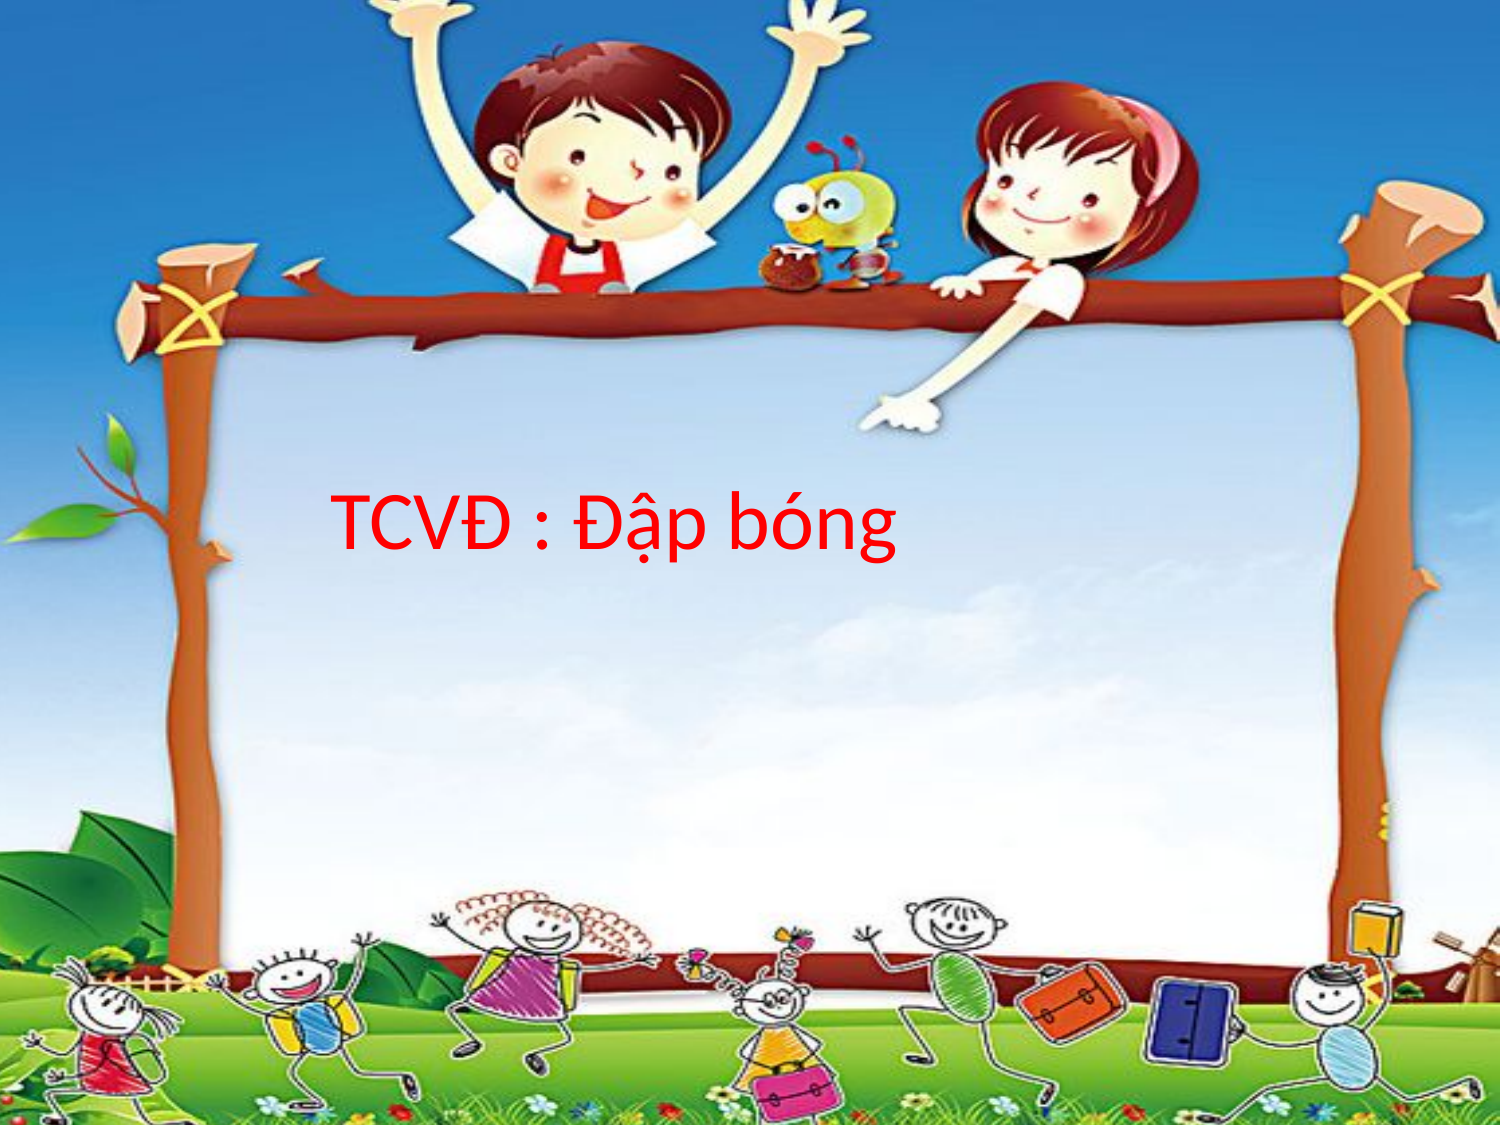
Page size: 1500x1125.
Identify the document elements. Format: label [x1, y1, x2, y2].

list [0, 0, 1500, 1125]
